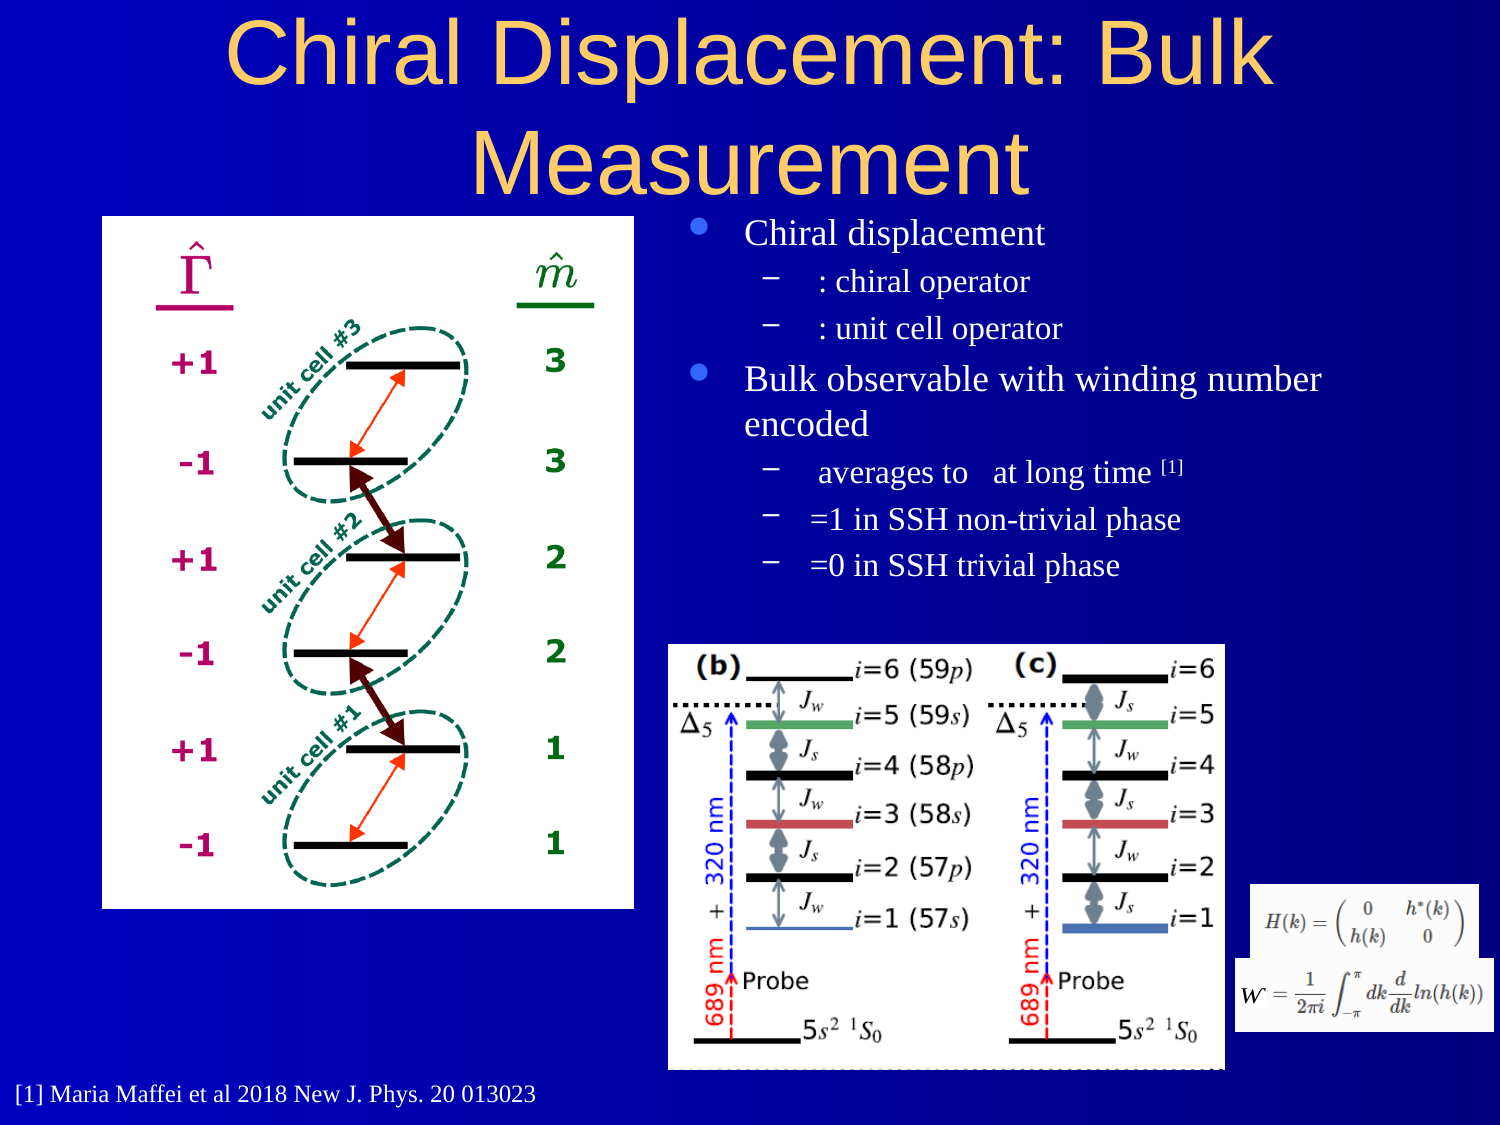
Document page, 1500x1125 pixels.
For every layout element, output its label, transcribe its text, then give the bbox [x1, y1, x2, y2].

text_box [1] Maria Maffei et al 2018 New J. Phys. 20 013023 [0, 1070, 580, 1116]
picture [667, 644, 1226, 1070]
picture [102, 216, 634, 909]
picture [1234, 884, 1494, 1033]
title Chiral Displacement: Bulk Measurement [0, 8, 1500, 197]
